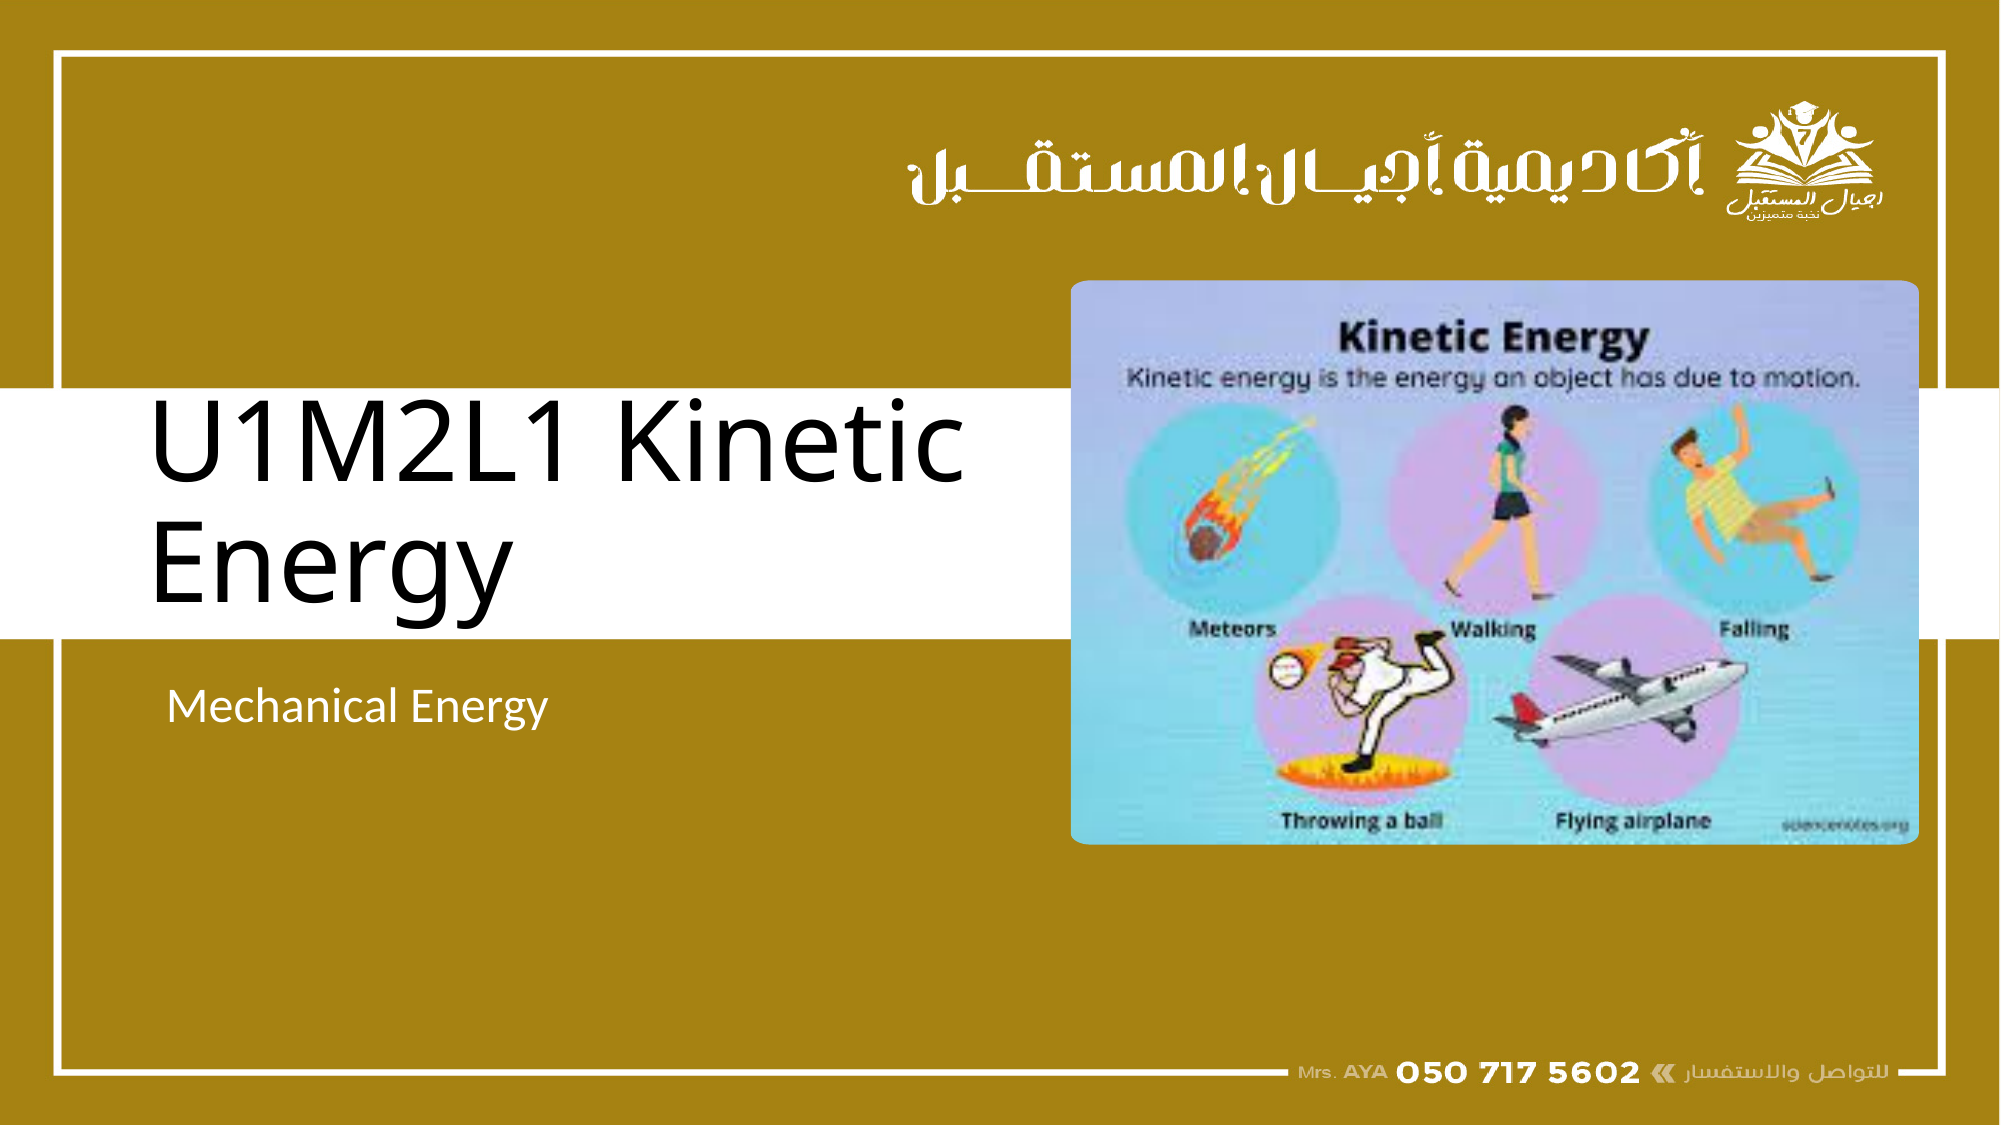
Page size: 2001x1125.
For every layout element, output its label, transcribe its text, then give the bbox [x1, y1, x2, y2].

picture [0, 0, 2001, 1125]
title U1M2L1 Kinetic Energy [131, 243, 1033, 635]
subtitle Mechanical Energy [150, 671, 1052, 904]
